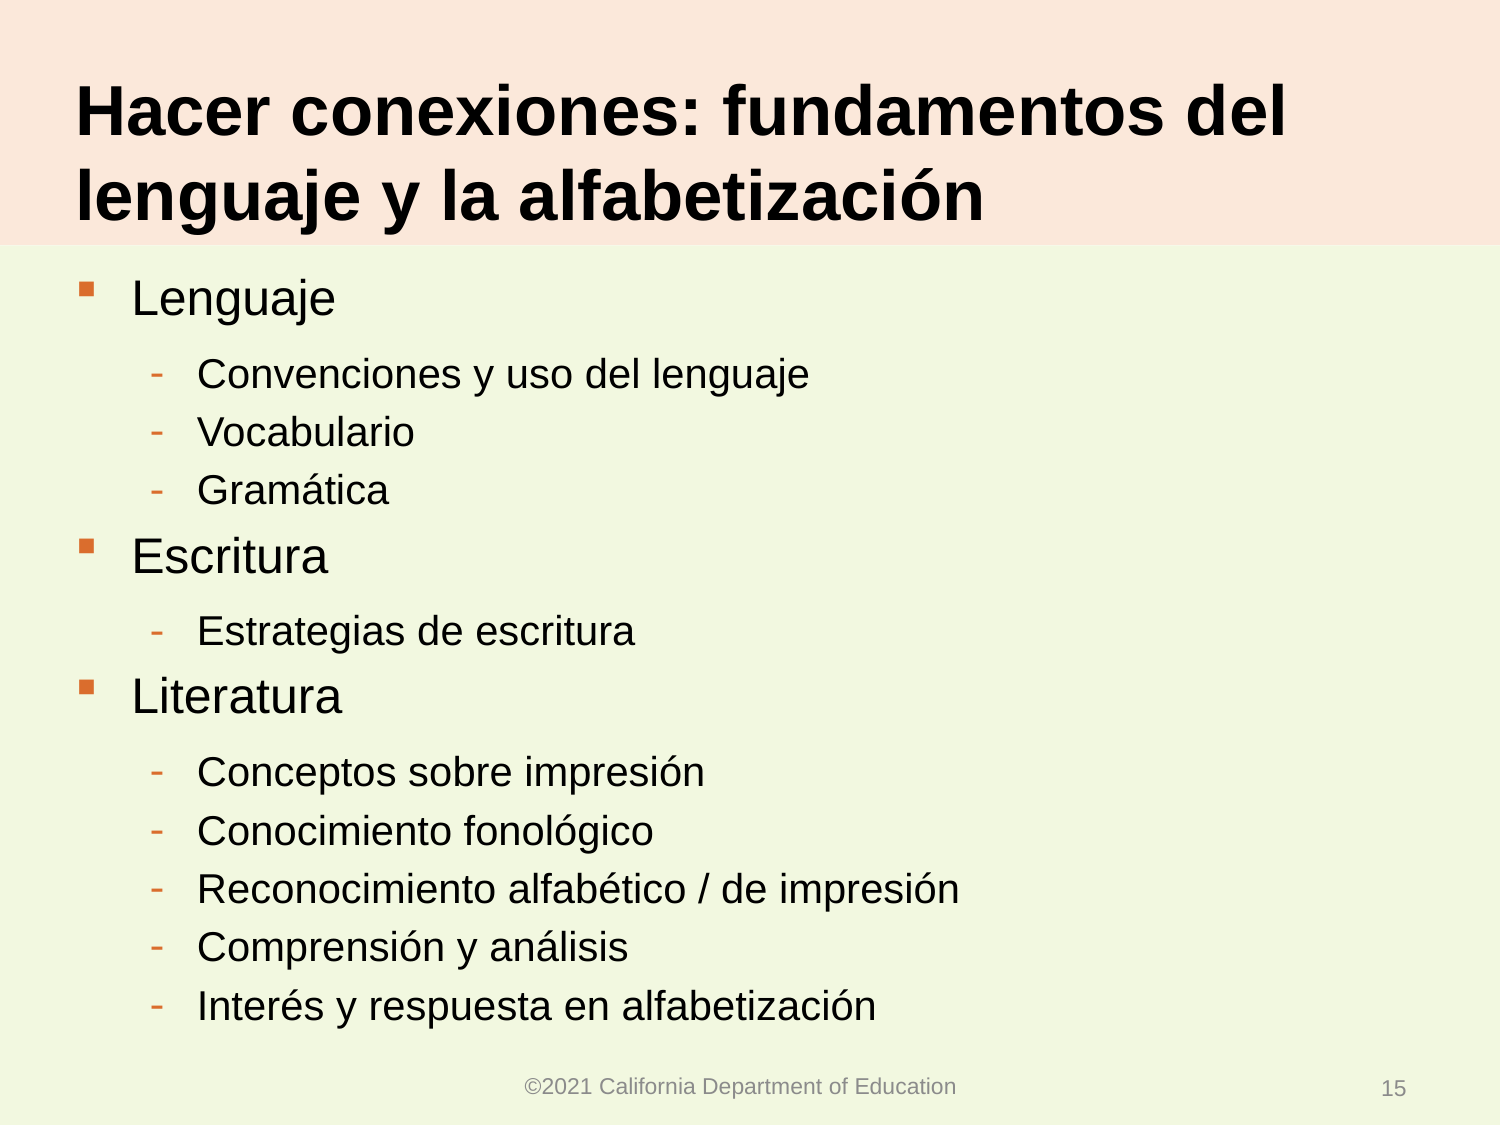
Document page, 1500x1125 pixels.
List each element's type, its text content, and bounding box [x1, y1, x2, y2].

footer ©2021 California Department of Education [487, 1055, 994, 1116]
title Hacer conexiones: fundamentos del lenguaje y la alfabetización [75, 75, 1422, 225]
slide_number 15 [1084, 1057, 1422, 1118]
list Lenguaje Convenciones y uso del lenguaje Vocabulario Gramática Escritura Estrategias de escritura Literatura Conceptos sobre impresión Conocimiento fonológico Reconocimiento alfabético / de impresión Comprensión y análisis Interés y respuesta en alfabetización [75, 265, 1425, 1049]
